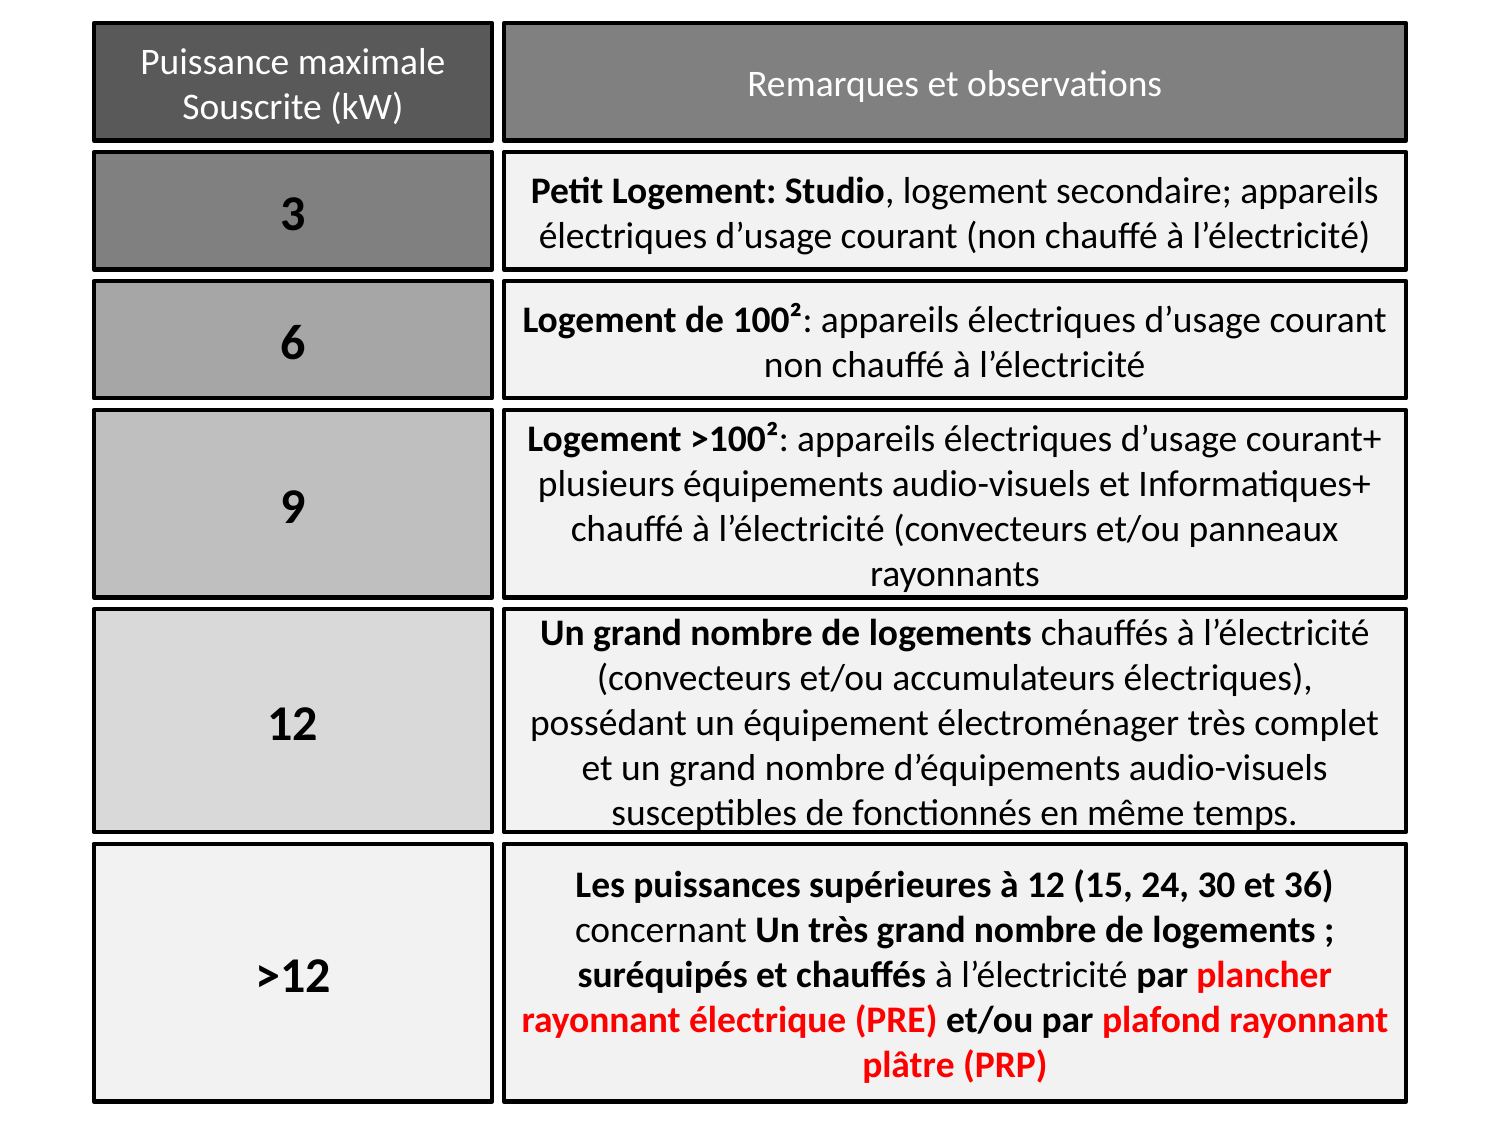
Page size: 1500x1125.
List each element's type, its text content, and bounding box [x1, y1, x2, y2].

text_box 9 [92, 408, 494, 600]
text_box Petit Logement: Studio, logement secondaire; appareils électriques d’usage courant (non chauffé à l’électricité) [502, 150, 1408, 272]
text_box Puissance maximale Souscrite (kW) [92, 21, 494, 143]
text_box Un grand nombre de logements chauffés à l’électricité (convecteurs et/ou accumulateurs électriques), possédant un équipement électroménager très complet et un grand nombre d’équipements audio-visuels susceptibles de fonctionnés en même temps. [502, 607, 1408, 834]
text_box Les puissances supérieures à 12 (15, 24, 30 et 36) concernant Un très grand nombre de logements ; suréquipés et chauffés à l’électricité par plancher rayonnant électrique (PRE) et/ou par plafond rayonnant plâtre (PRP) [502, 842, 1408, 1104]
text_box 12 [92, 607, 494, 834]
text_box >12 [92, 842, 494, 1104]
text_box Logement de 100²: appareils électriques d’usage courant non chauffé à l’électricité [502, 279, 1408, 400]
text_box 3 [92, 150, 494, 272]
text_box Remarques et observations [502, 21, 1408, 143]
text_box Logement >100²: appareils électriques d’usage courant+ plusieurs équipements audio-visuels et Informatiques+ chauffé à l’électricité (convecteurs et/ou panneaux rayonnants [502, 408, 1408, 600]
text_box 6 [92, 279, 494, 400]
